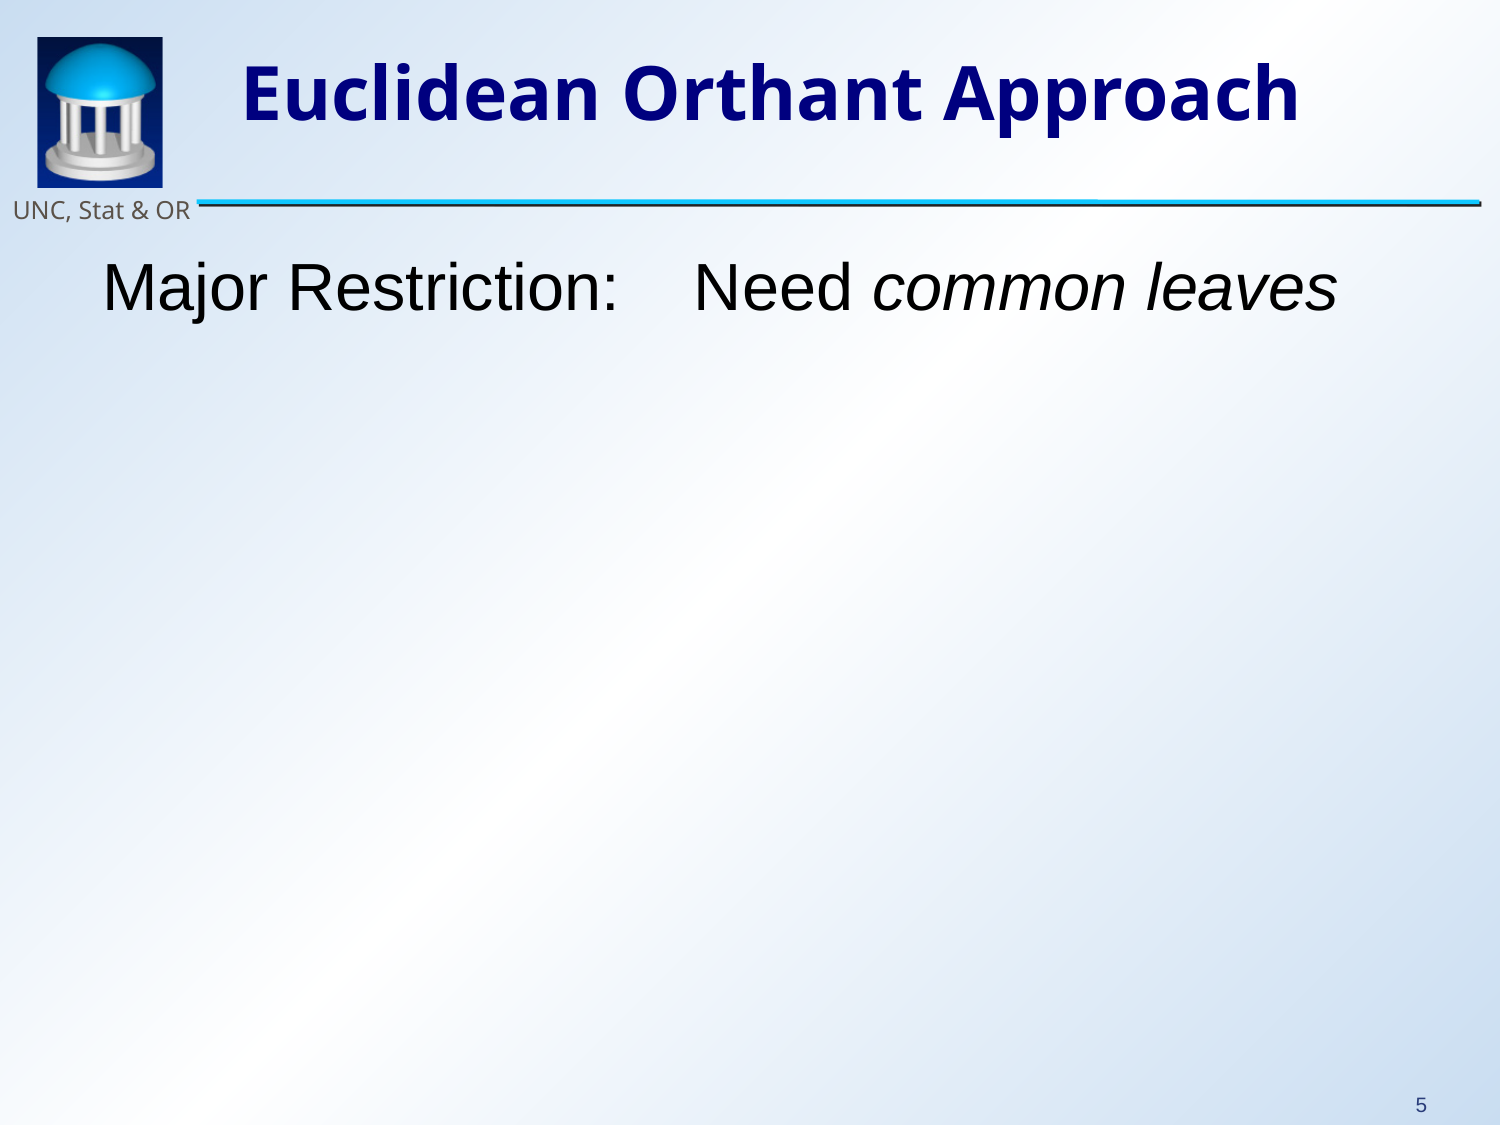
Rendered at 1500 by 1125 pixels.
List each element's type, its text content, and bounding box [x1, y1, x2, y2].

text_box Major Restriction: Need common leaves [87, 212, 1450, 332]
title Euclidean Orthant Approach [224, 24, 1438, 156]
